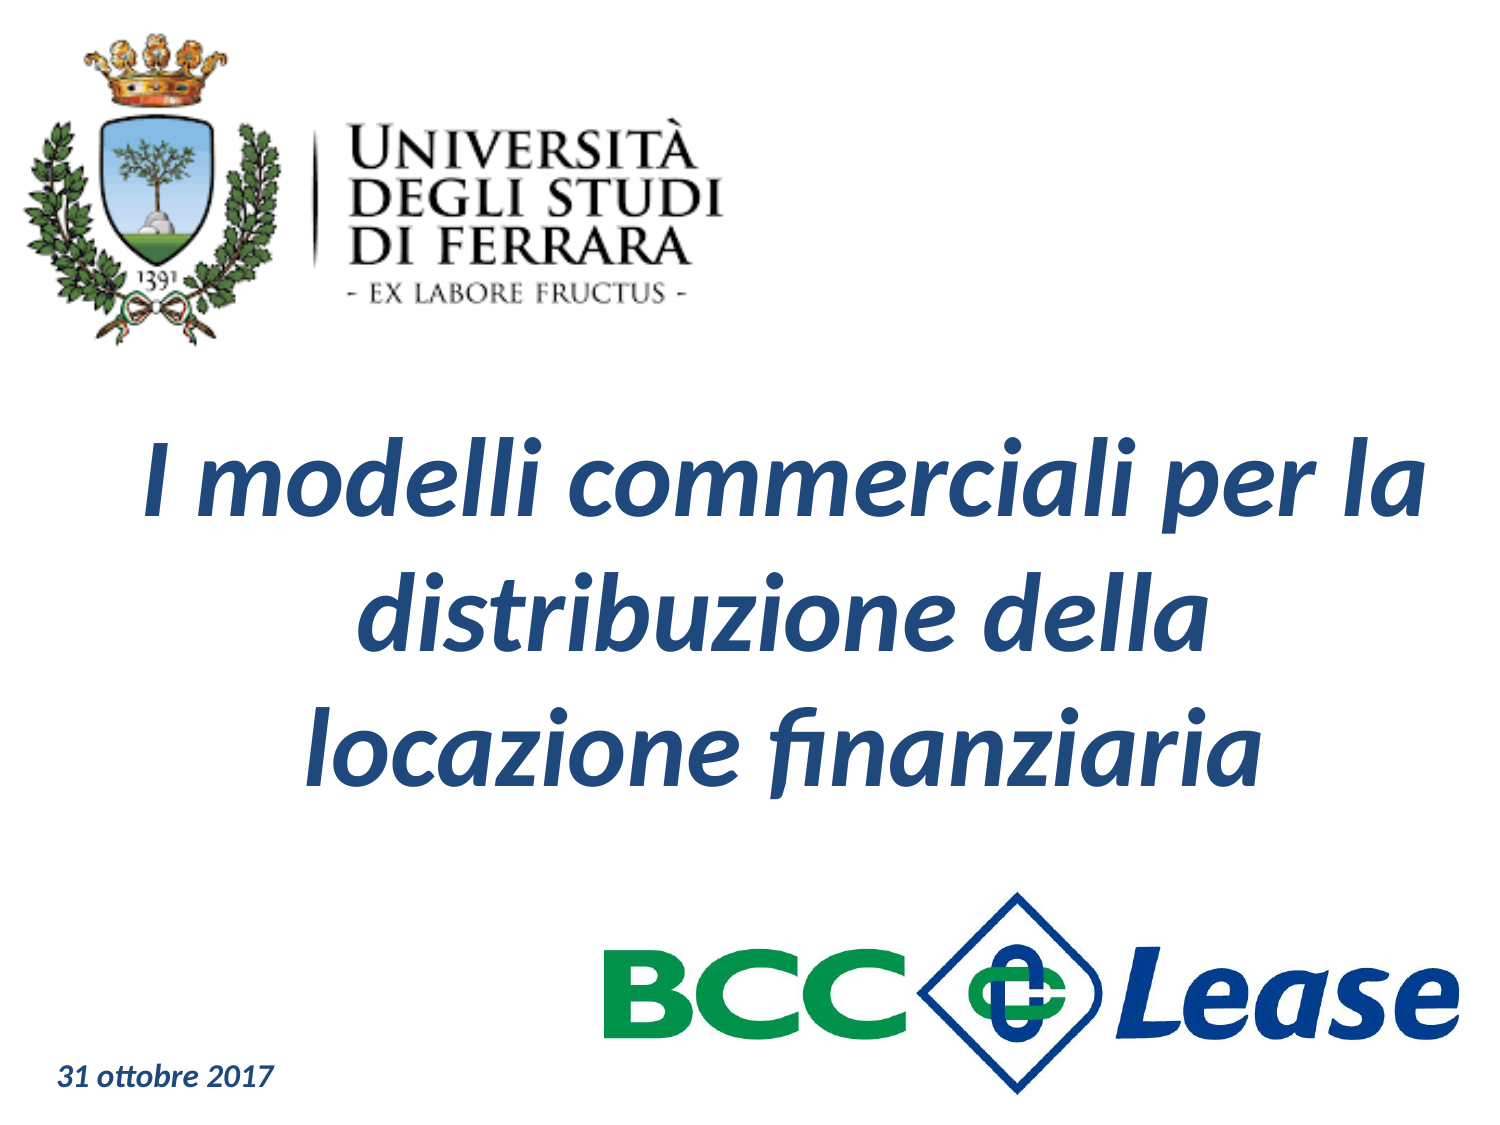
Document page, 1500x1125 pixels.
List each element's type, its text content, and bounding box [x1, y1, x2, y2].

text_box I modelli commerciali per la distribuzione della locazione finanziaria [112, 397, 1459, 817]
picture [17, 30, 739, 352]
text_box 31 ottobre 2017 [41, 1046, 349, 1102]
picture [603, 881, 1459, 1105]
